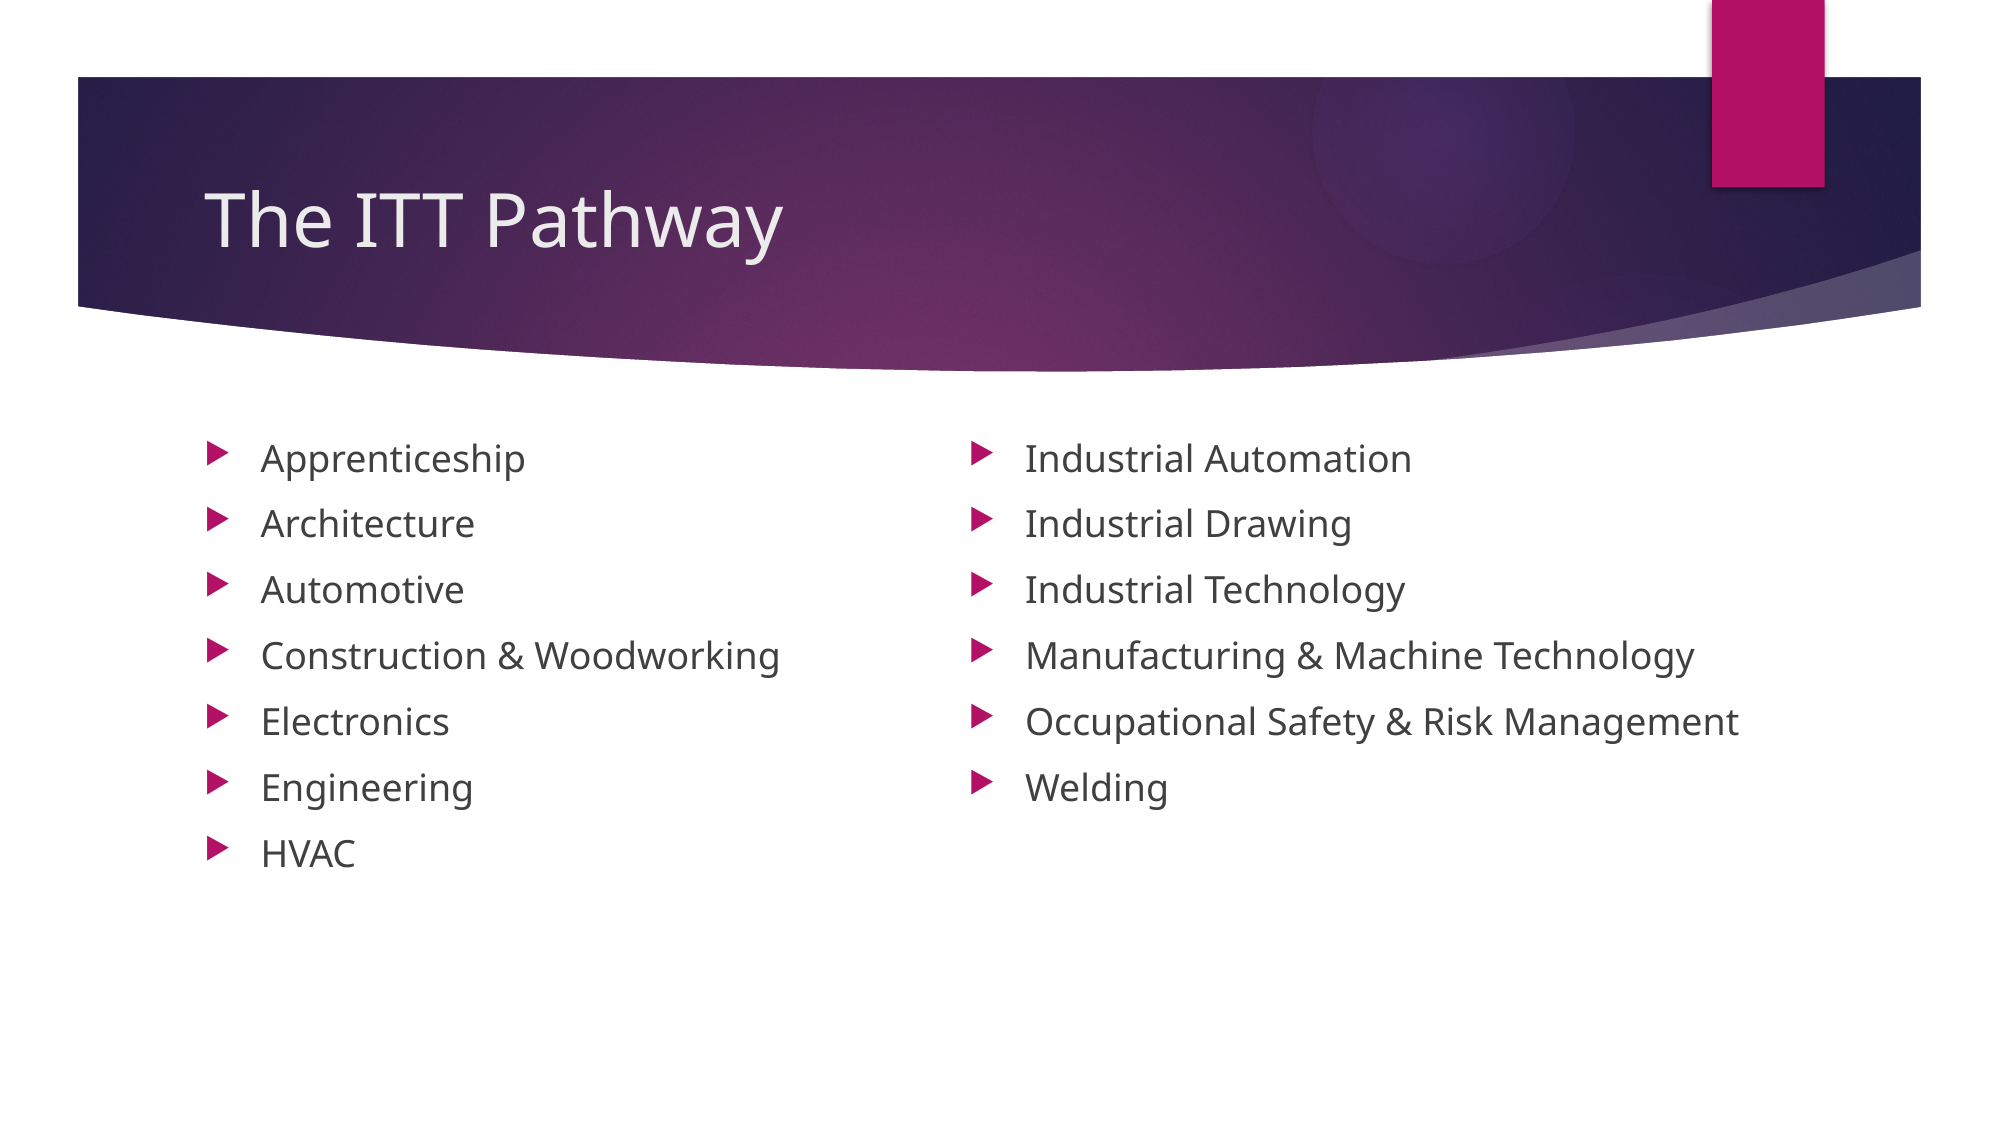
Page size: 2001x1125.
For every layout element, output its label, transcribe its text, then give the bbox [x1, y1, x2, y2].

text_box Industrial Automation Industrial Drawing Industrial Technology Manufacturing & Machine Technology Occupational Safety & Risk Management Welding [953, 427, 1786, 988]
title The ITT Pathway [189, 159, 1627, 276]
list Apprenticeship Architecture Automotive Construction & Woodworking Electronics Engineering HVAC [189, 427, 838, 988]
